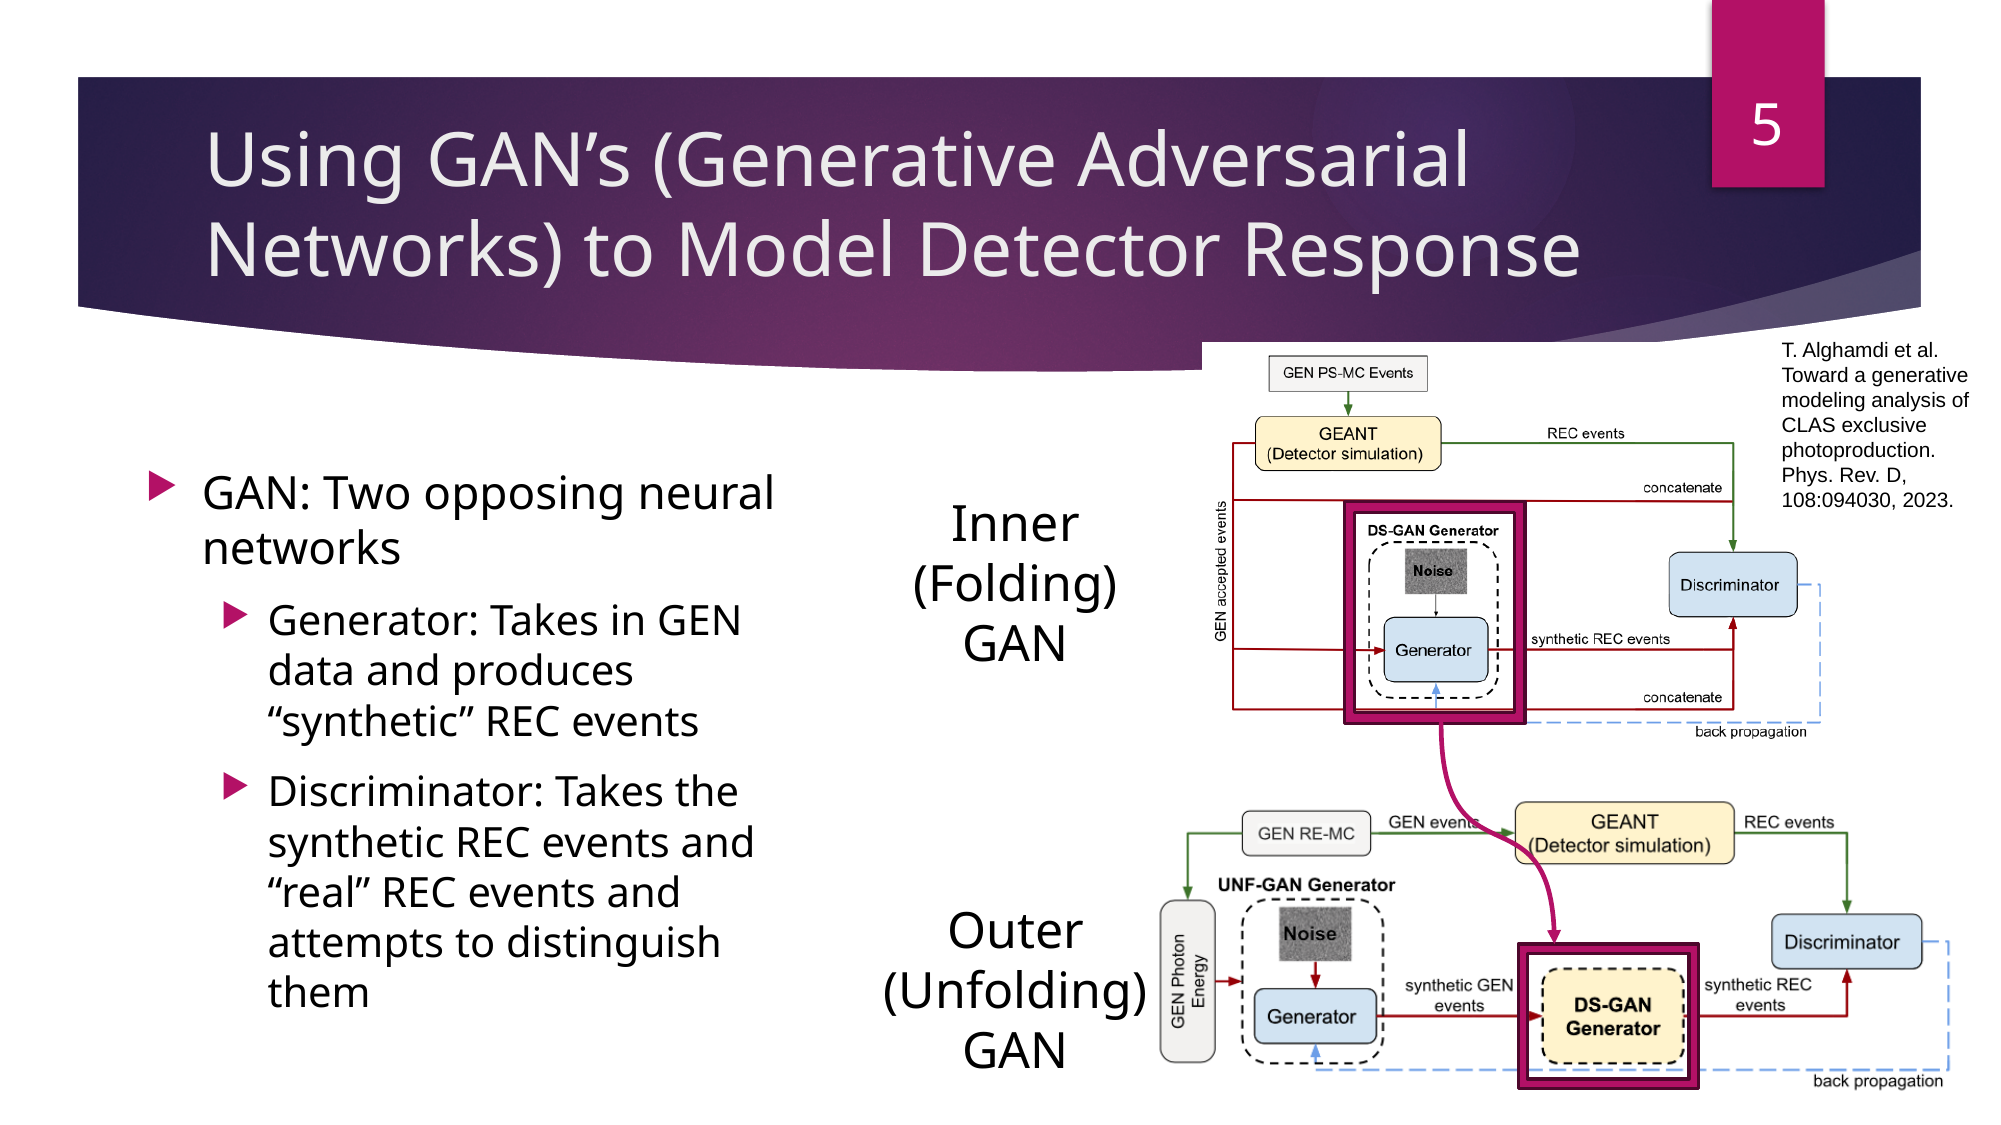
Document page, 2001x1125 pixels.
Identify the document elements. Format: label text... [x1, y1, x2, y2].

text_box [1387, 776, 1609, 891]
picture [1146, 790, 1966, 1102]
text_box Inner (Folding) GAN [857, 483, 1174, 679]
text_box Outer (Unfolding) GAN [857, 891, 1140, 1086]
title Using GAN’s (Generative Adversarial Networks) to Model Detector Response [189, 106, 1684, 297]
picture [1201, 341, 1836, 746]
list GAN: Two opposing neural networks Generator: Takes in GEN data and produces “synthetic” REC events Discriminator: Takes the synthetic REC events and “real” REC events and attempts to distinguish them [130, 455, 799, 1048]
slide_number 5 [1698, 48, 1836, 175]
